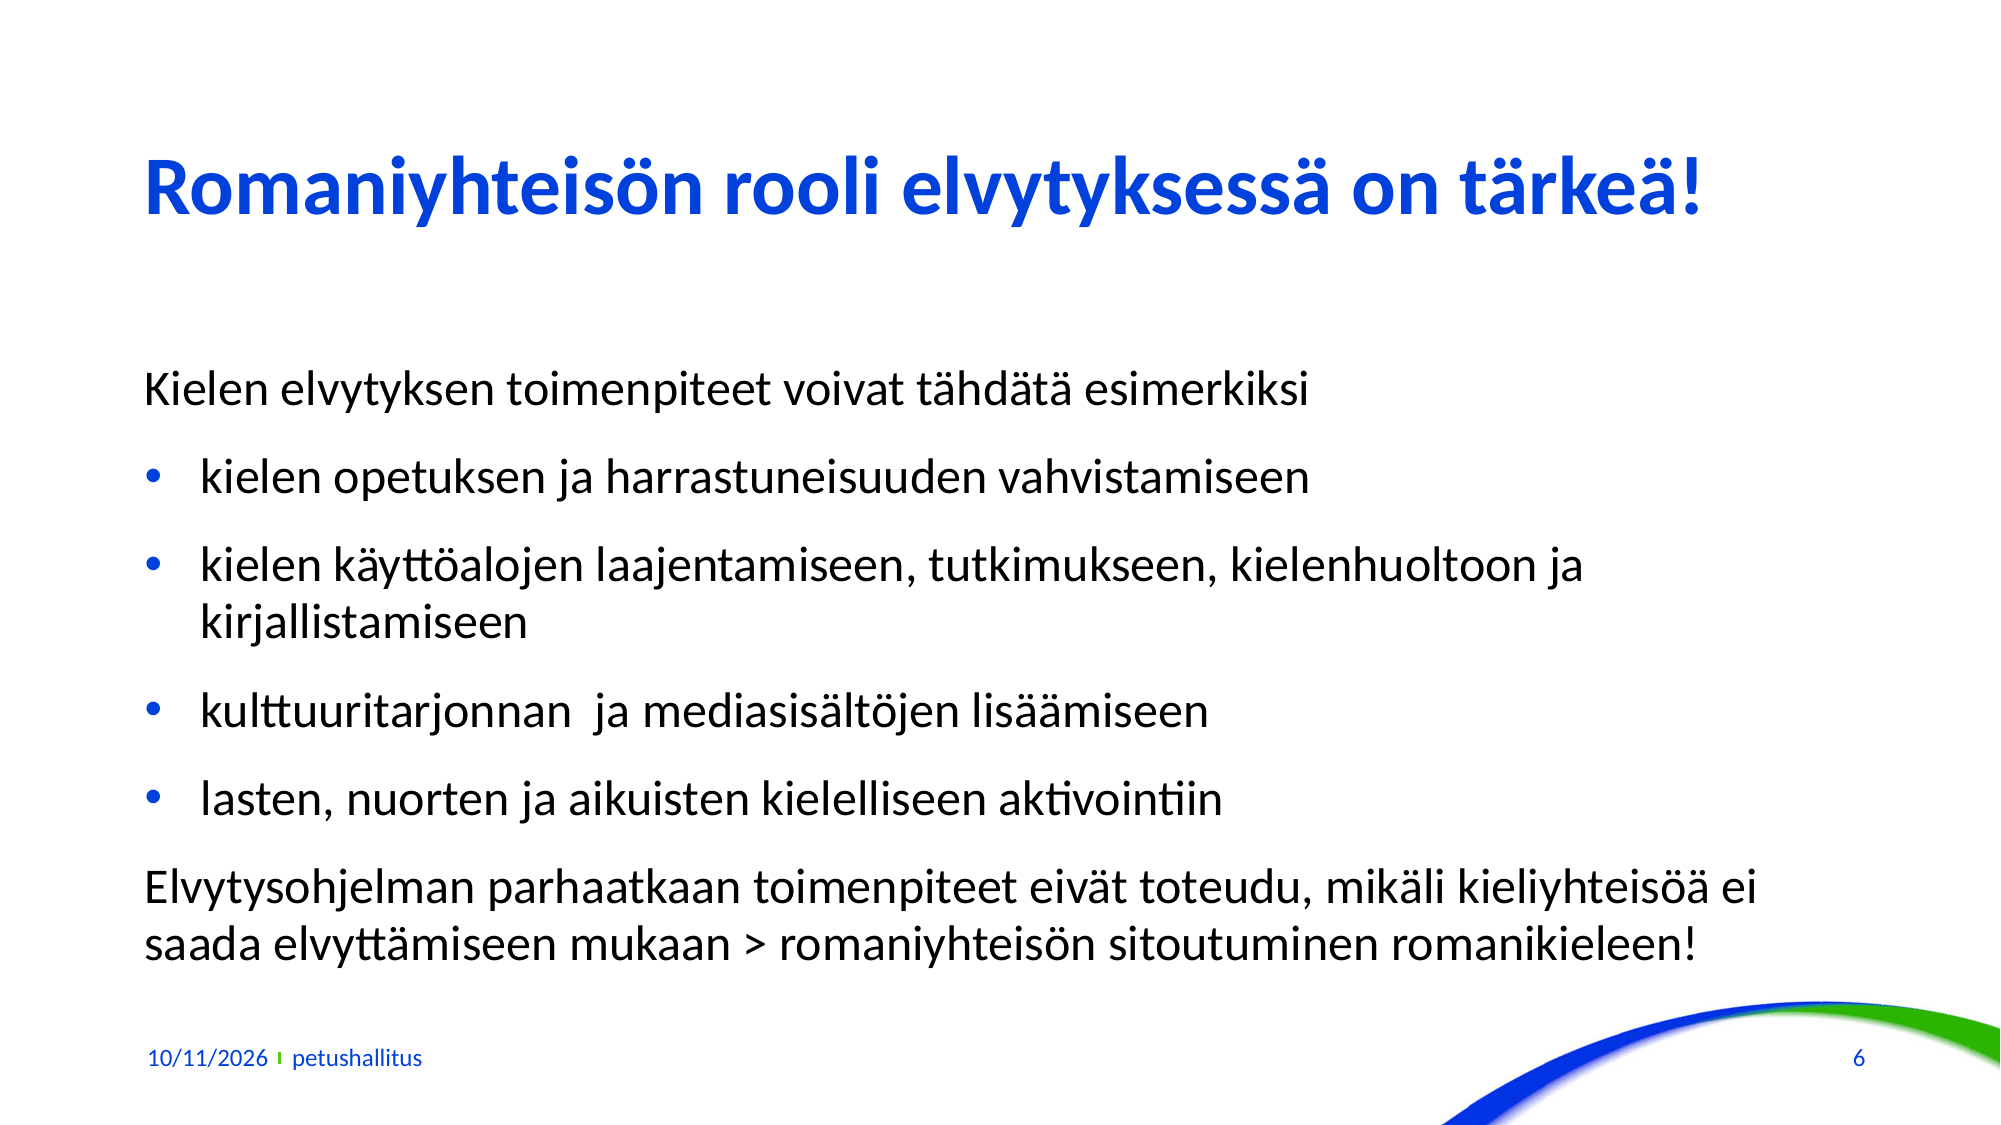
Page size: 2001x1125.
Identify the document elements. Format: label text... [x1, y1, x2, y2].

footer petushallitus [292, 1034, 1003, 1078]
list Kielen elvytyksen toimenpiteet voivat tähdätä esimerkiksi kielen opetuksen ja harrastuneisuuden vahvistamiseen kielen käyttöalojen laajentamiseen, tutkimukseen, kielenhuoltoon ja kirjallistamiseen kulttuuritarjonnan ja mediasisältöjen lisäämiseen lasten, nuorten ja aikuisten kielelliseen aktivointiin Elvytysohjelman parhaatkaan toimenpiteet eivät toteudu, mikäli kieliyhteisöä ei saada elvyttämiseen mukaan > romaniyhteisön sitoutuminen romanikieleen! [129, 352, 1855, 1035]
picture [1393, 979, 2000, 1125]
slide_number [147, 1034, 292, 1078]
slide_number 6 [1731, 1034, 1866, 1078]
title Romaniyhteisön rooli elvytyksessä on tärkeä! [129, 134, 1855, 352]
